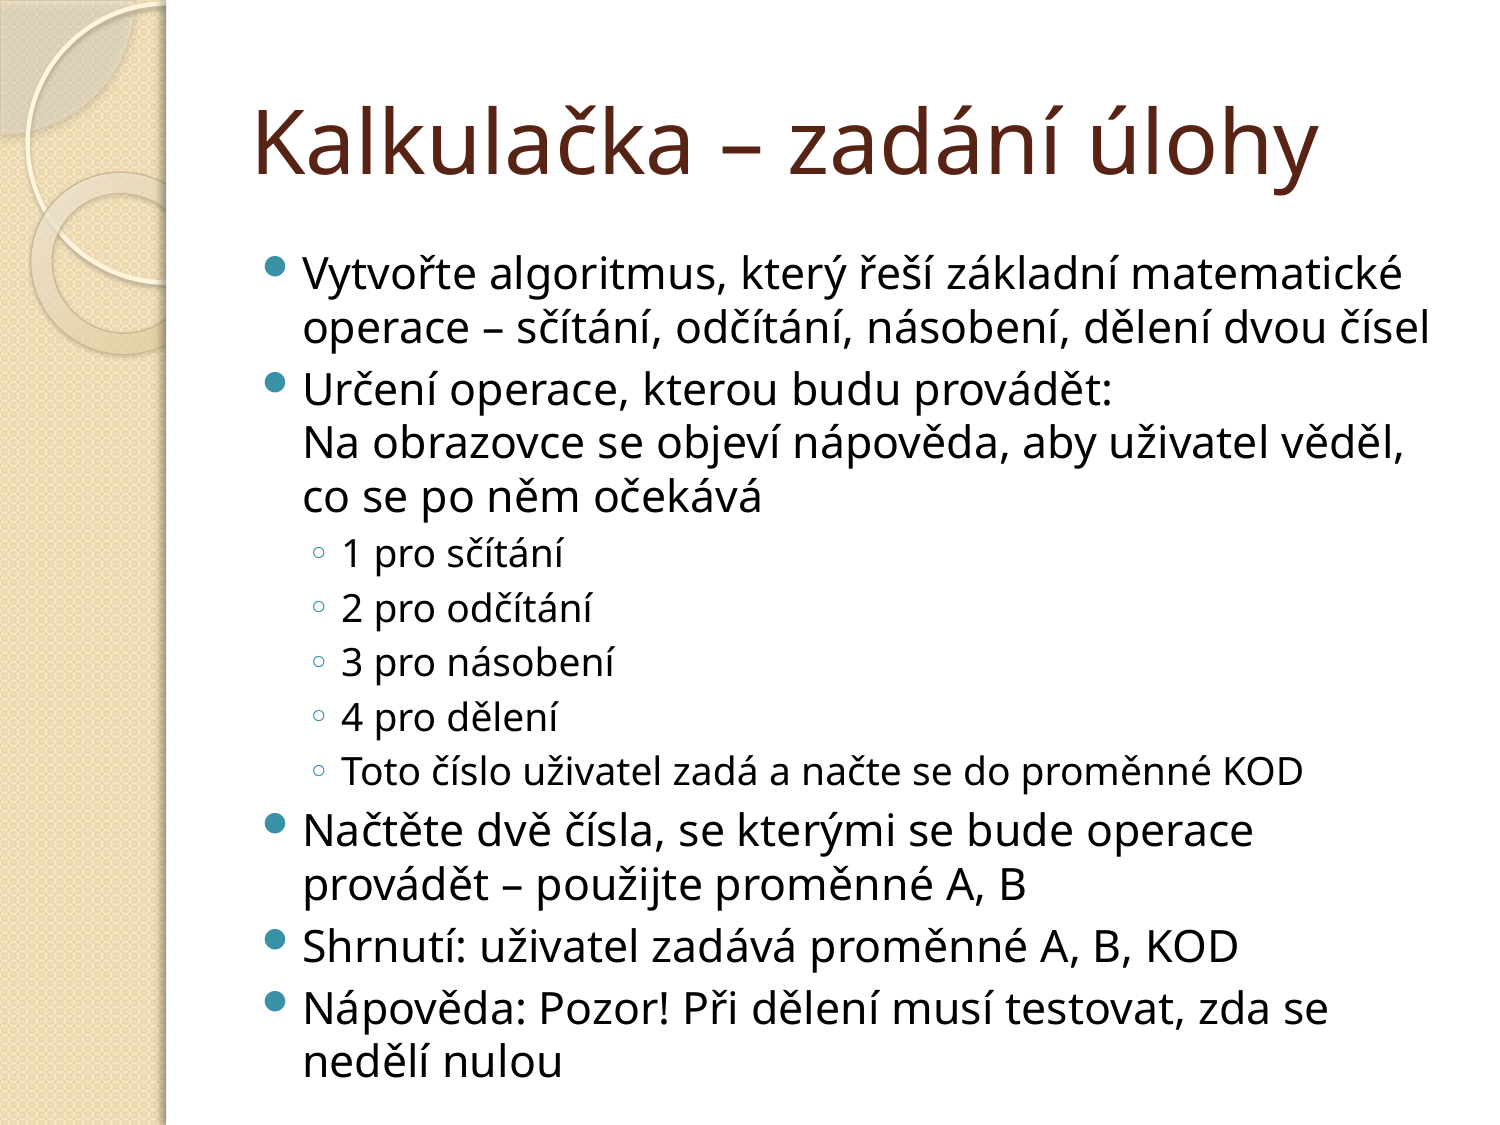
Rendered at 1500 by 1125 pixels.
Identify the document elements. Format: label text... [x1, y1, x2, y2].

list Vytvořte algoritmus, který řeší základní matematické operace – sčítání, odčítání, násobení, dělení dvou čísel Určení operace, kterou budu provádět: Na obrazovce se objeví nápověda, aby uživatel věděl, co se po něm očekává 1 pro sčítání 2 pro odčítání 3 pro násobení 4 pro dělení Toto číslo uživatel zadá a načte se do proměnné KOD Načtěte dvě čísla, se kterými se bude operace provádět – použijte proměnné A, B Shrnutí: uživatel zadává proměnné A, B, KOD Nápověda: Pozor! Při dělení musí testovat, zda se nedělí nulou [235, 237, 1466, 1094]
title Kalkulačka – zadání úlohy [235, 45, 1466, 233]
